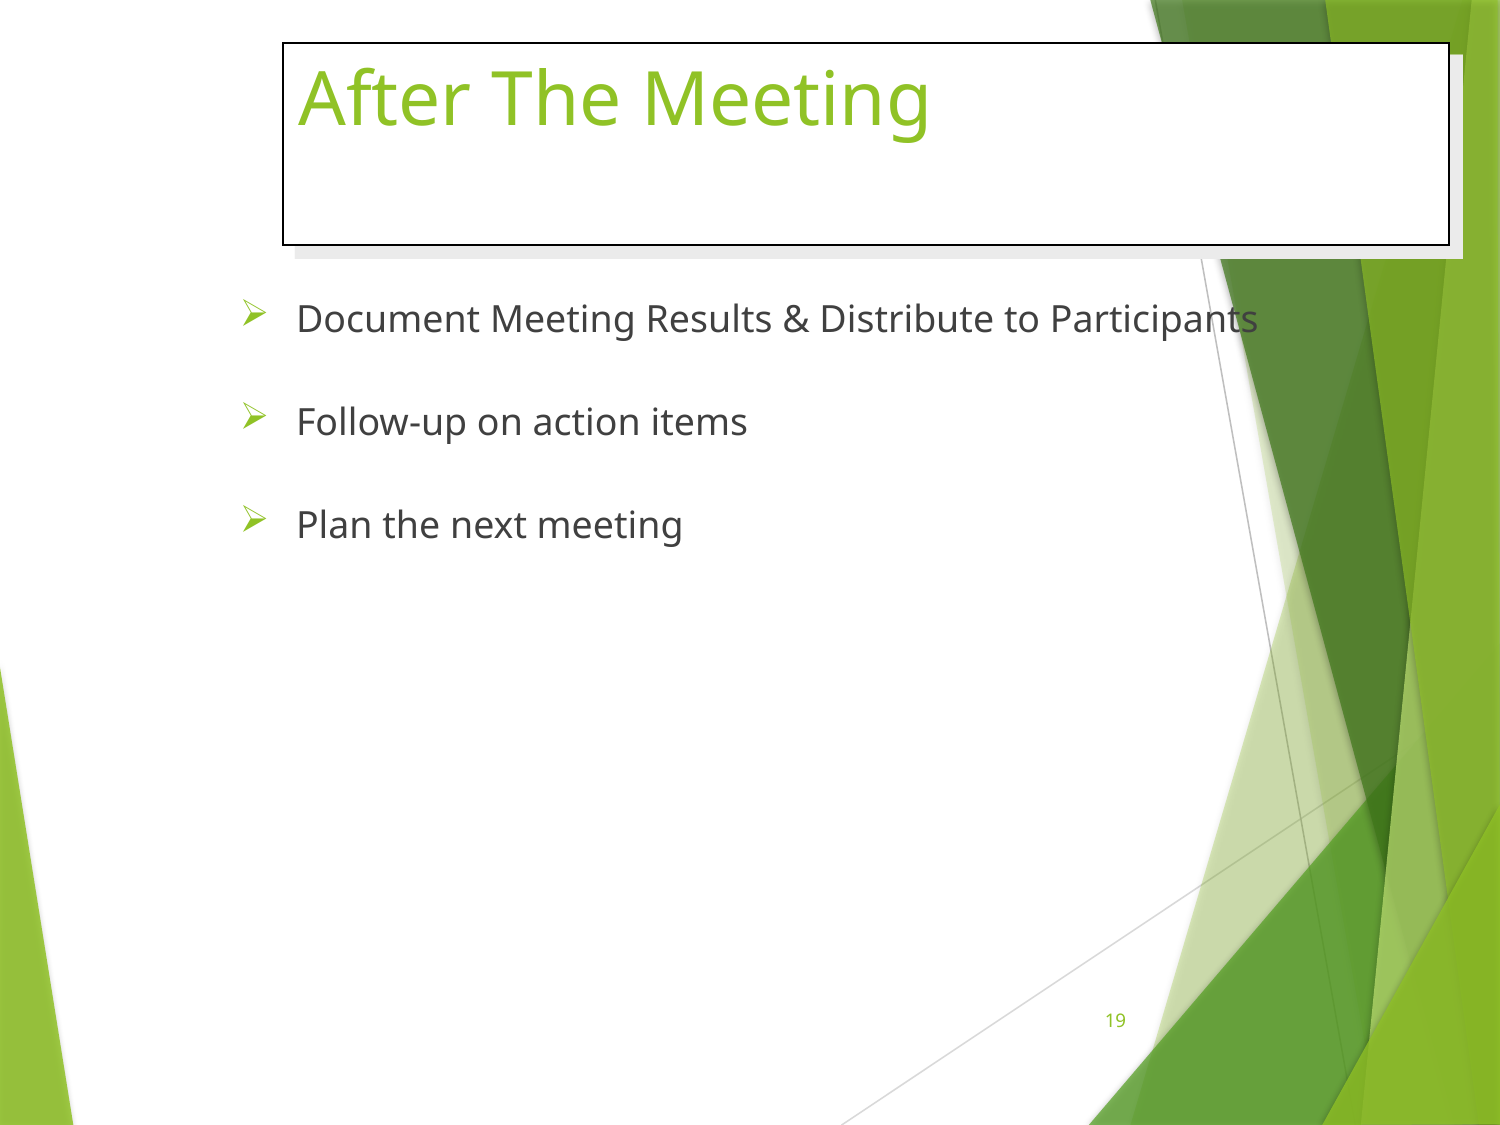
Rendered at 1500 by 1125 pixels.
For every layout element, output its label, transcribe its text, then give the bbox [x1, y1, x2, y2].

title After The Meeting [283, 42, 1450, 246]
list Document Meeting Results & Distribute to Participants Follow-up on action items Plan the next meeting [225, 287, 1467, 949]
slide_number 19 [1057, 991, 1142, 1051]
